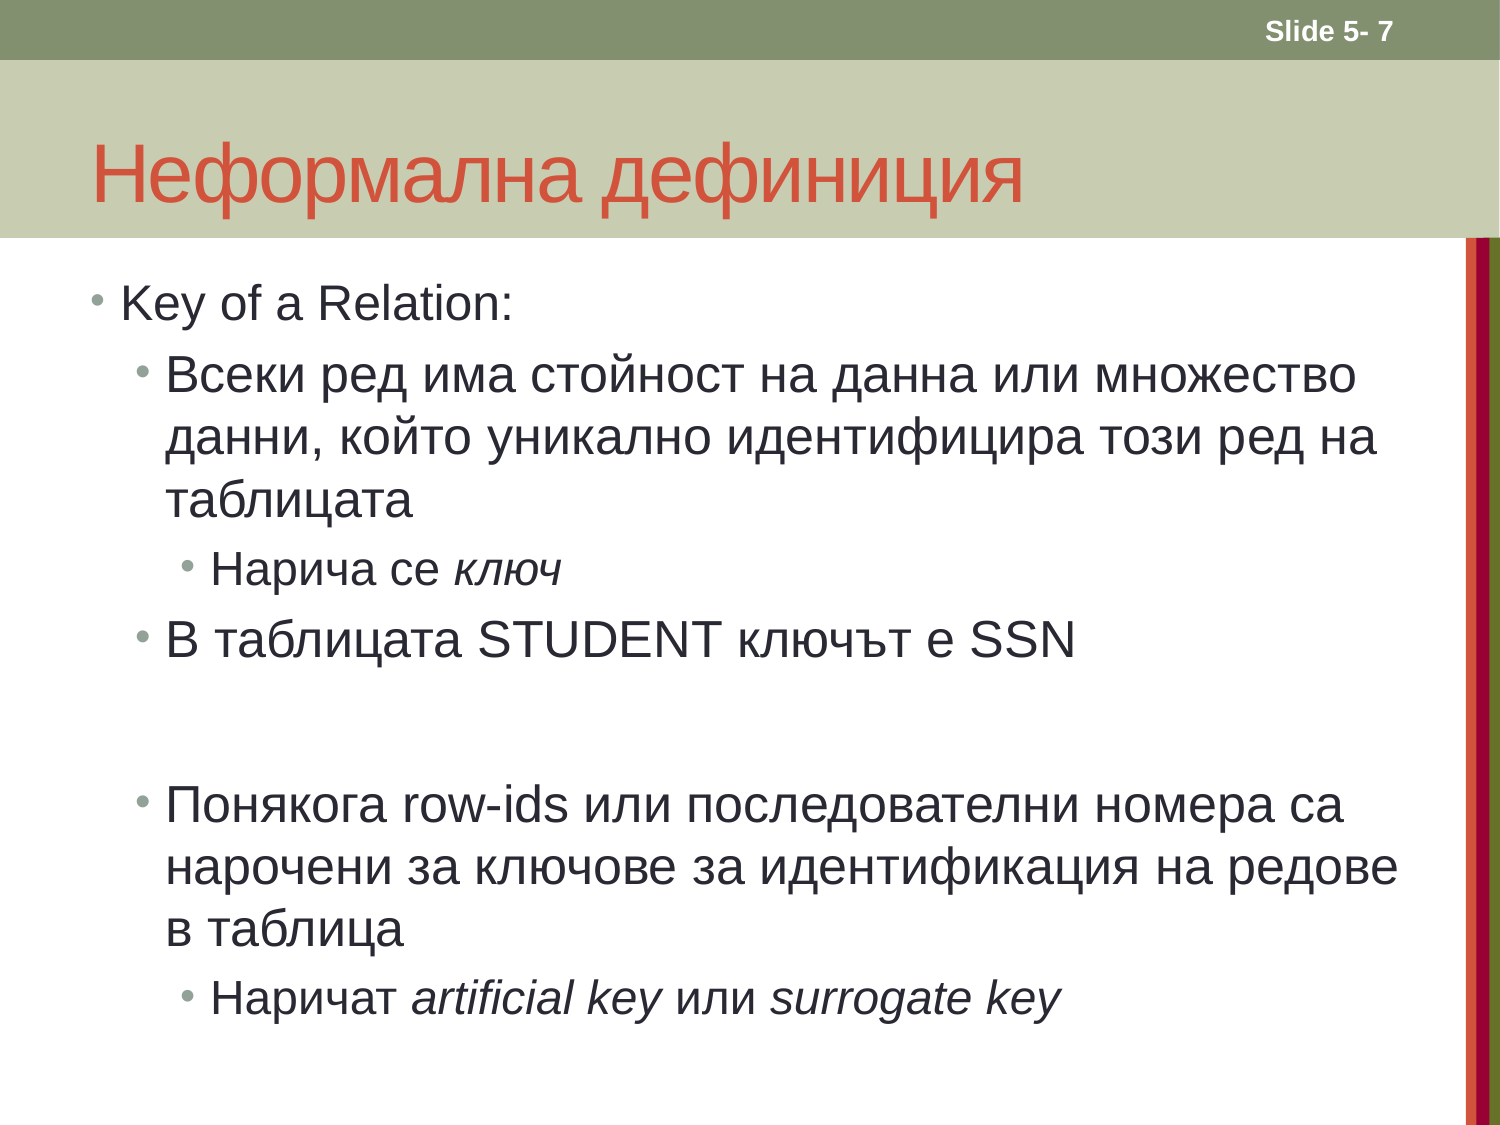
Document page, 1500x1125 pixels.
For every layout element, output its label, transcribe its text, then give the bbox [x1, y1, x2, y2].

slide_number Slide 5- 7 [1250, 3, 1425, 57]
title Неформална дефиниция [75, 87, 1425, 250]
list Key of a Relation: Всеки ред има стойност на данна или множество данни, който уникално идентифицира този ред на таблицата Нарича се ключ В таблицата STUDENT ключът е SSN Понякога row-ids или последователни номера са нарочени за ключове за идентификация на редове в таблица Наричат artificial key или surrogate key [75, 262, 1425, 1063]
